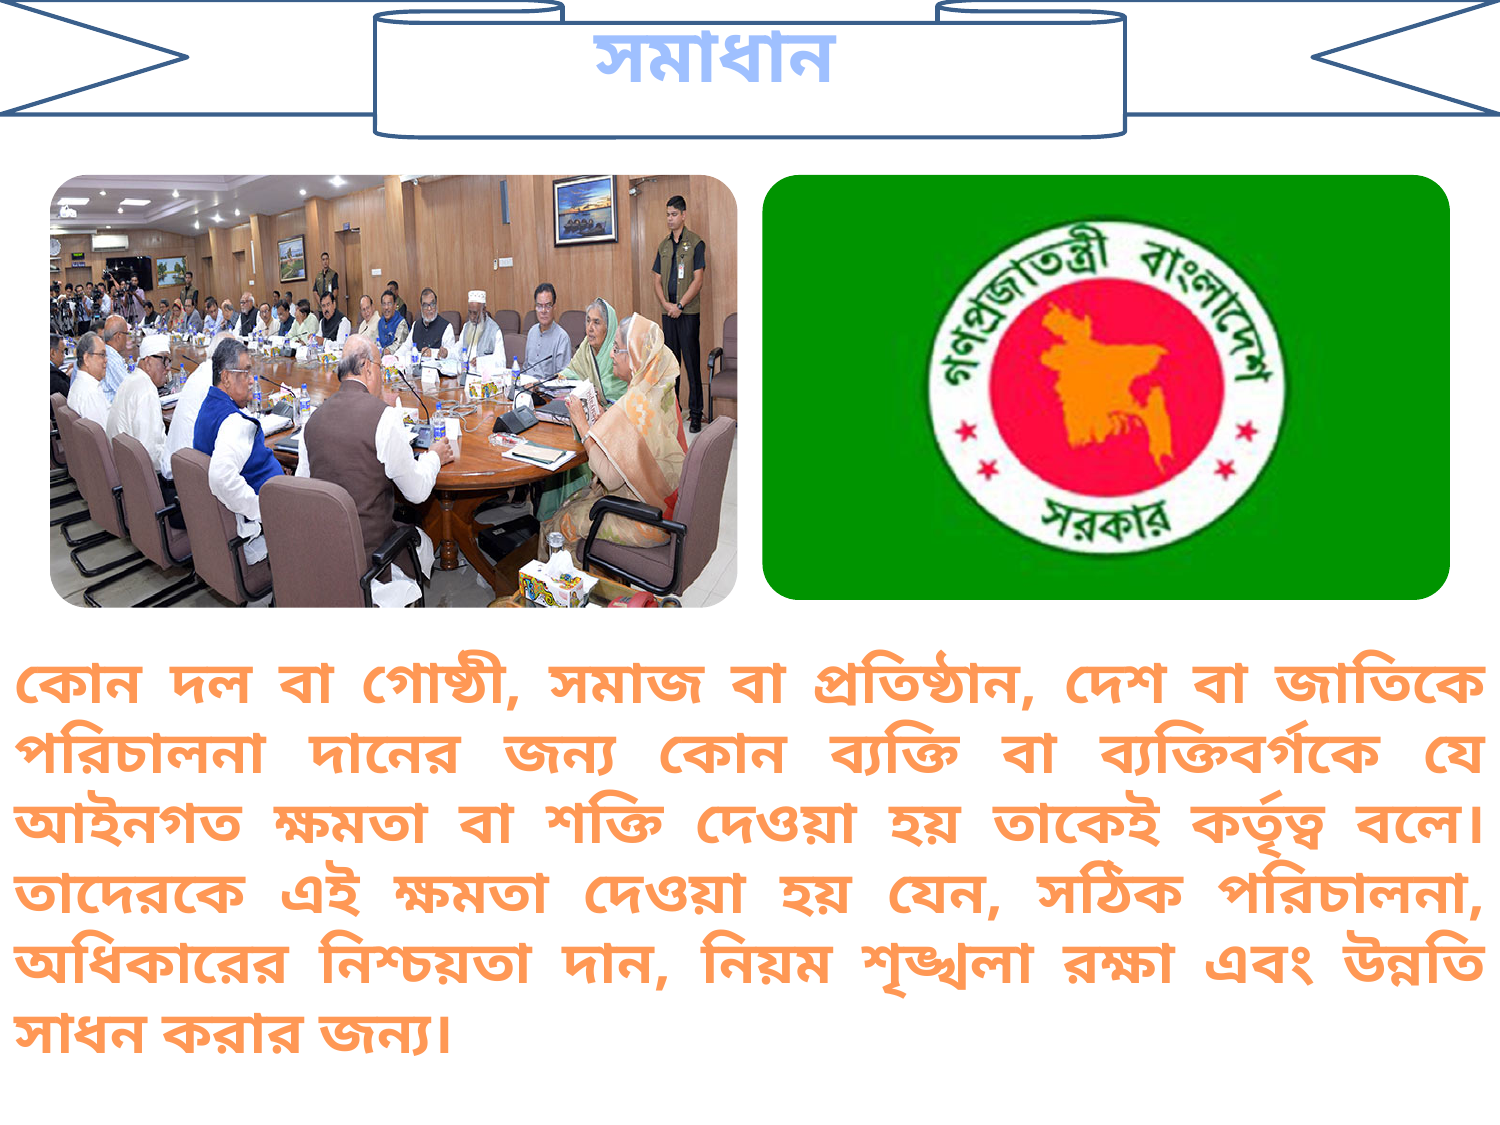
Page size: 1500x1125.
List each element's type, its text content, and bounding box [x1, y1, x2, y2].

picture [762, 174, 1451, 601]
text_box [0, 0, 1500, 138]
picture [49, 174, 738, 608]
text_box কোন দল বা গোষ্ঠী, সমাজ বা প্রতিষ্ঠান, দেশ বা জাতিকে পরিচালনা দানের জন্য কোন ব্যক্তি বা ব্যক্তিবর্গকে যে আইনগত ক্ষমতা বা শক্তি দেওয়া হয় তাকেই কর্তৃত্ব বলে। তাদেরকে এই ক্ষমতা দেওয়া হয় যেন, সঠিক পরিচালনা, অধিকারের নিশ্চয়তা দান, নিয়ম শৃঙ্খলা রক্ষা এবং উন্নতি সাধন করার জন্য। [0, 637, 1500, 1073]
